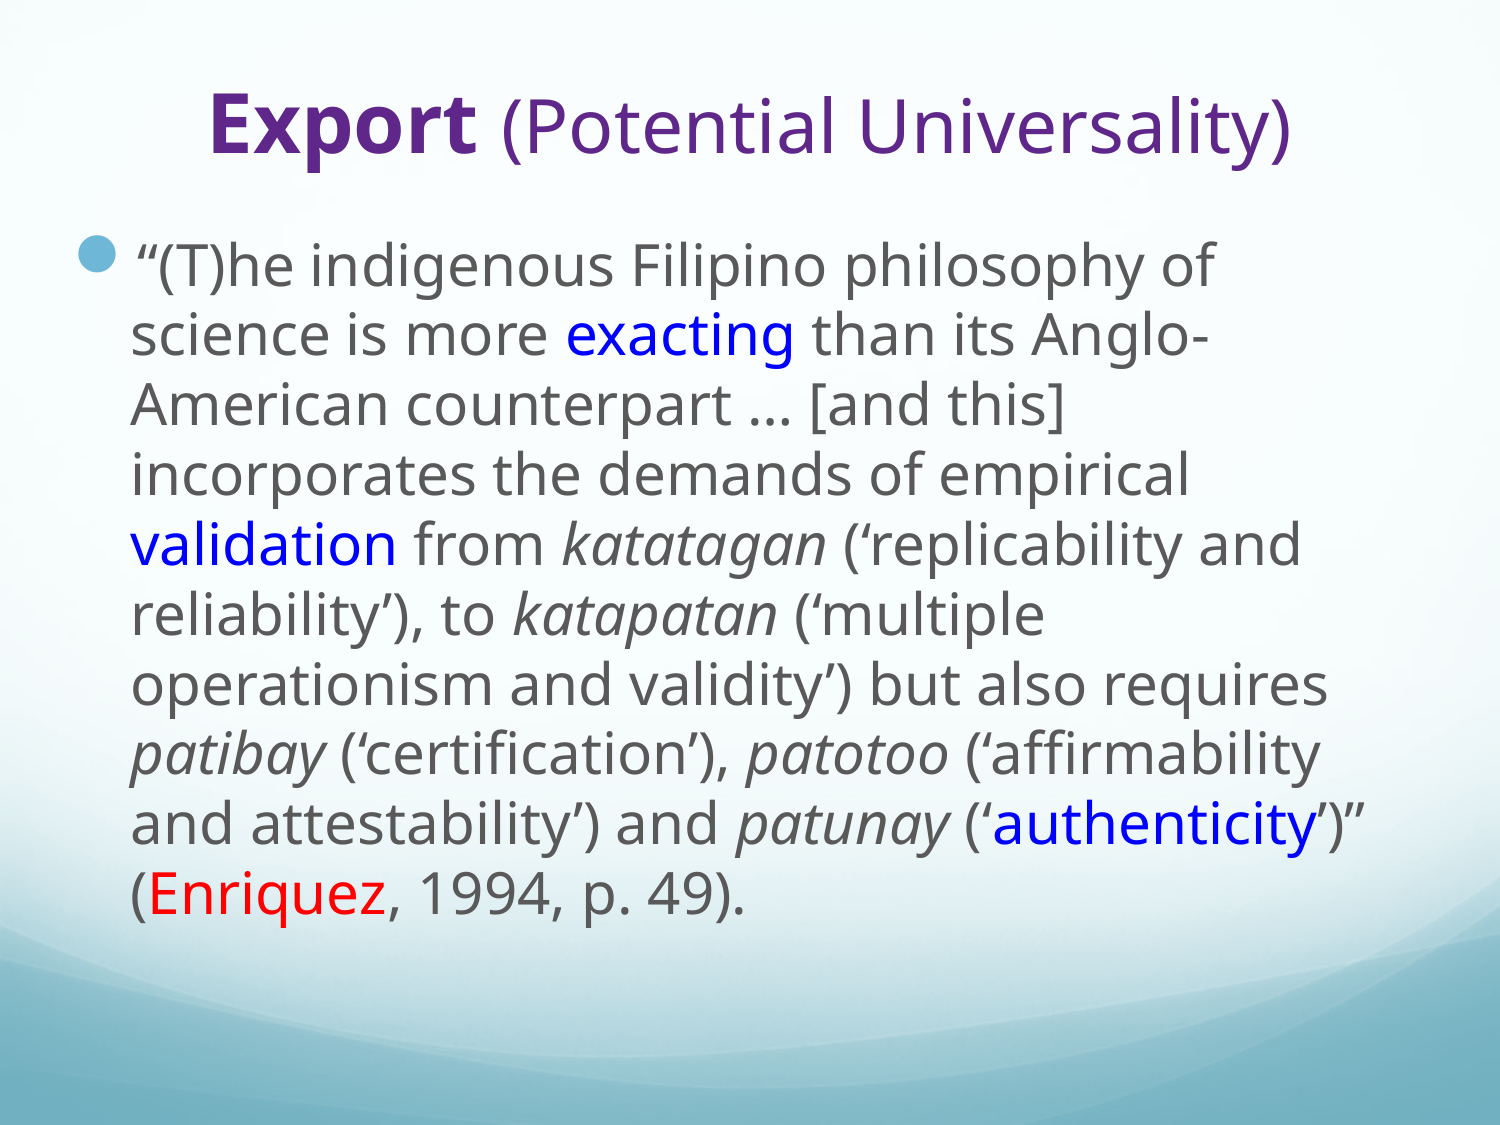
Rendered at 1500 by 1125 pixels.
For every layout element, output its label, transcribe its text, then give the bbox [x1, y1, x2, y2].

title Export (Potential Universality) [90, 0, 1410, 178]
list “(T)he indigenous Filipino philosophy of science is more exacting than its Anglo-American counterpart … [and this] incorporates the demands of empirical validation from katatagan (‘replicability and reliability’), to katapatan (‘multiple operationism and validity’) but also requires patibay (‘certification’), patotoo (‘affirmability and attestability’) and patunay (‘authenticity’)” (Enriquez, 1994, p. 49). [58, 220, 1440, 992]
